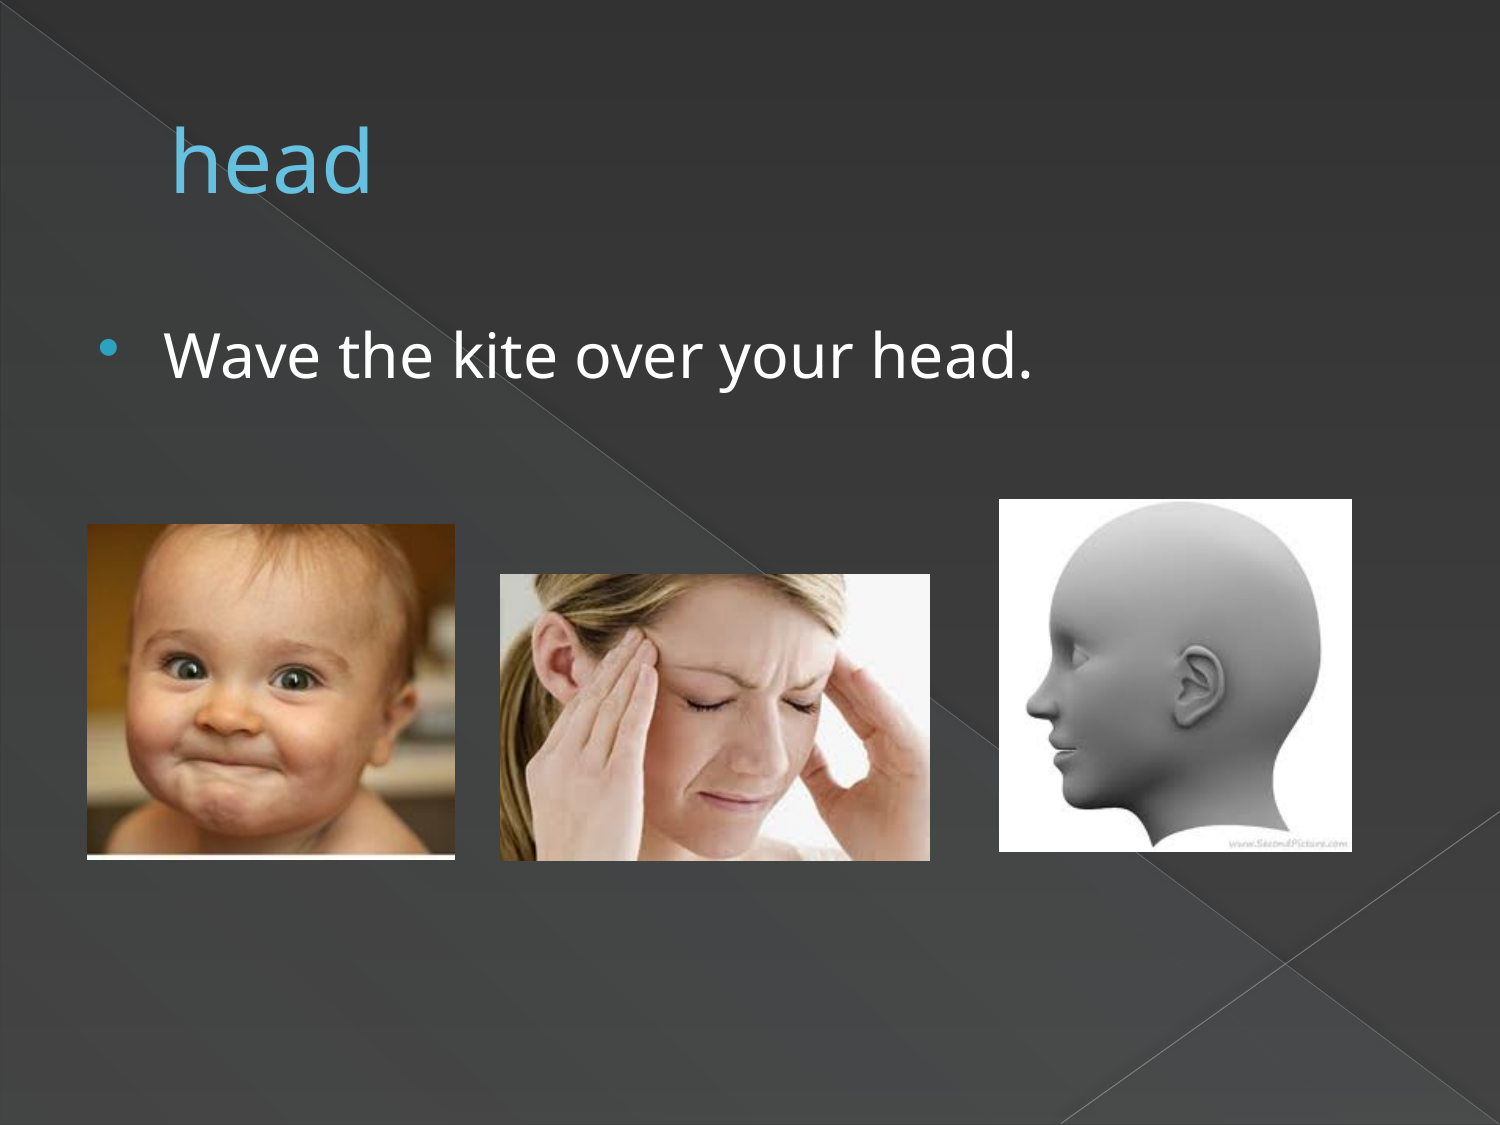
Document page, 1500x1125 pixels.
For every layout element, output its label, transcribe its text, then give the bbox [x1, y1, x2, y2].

picture [499, 574, 930, 862]
list Wave the kite over your head. [75, 308, 1425, 1059]
picture [999, 499, 1352, 852]
title head [75, 43, 1425, 274]
picture [87, 524, 455, 860]
